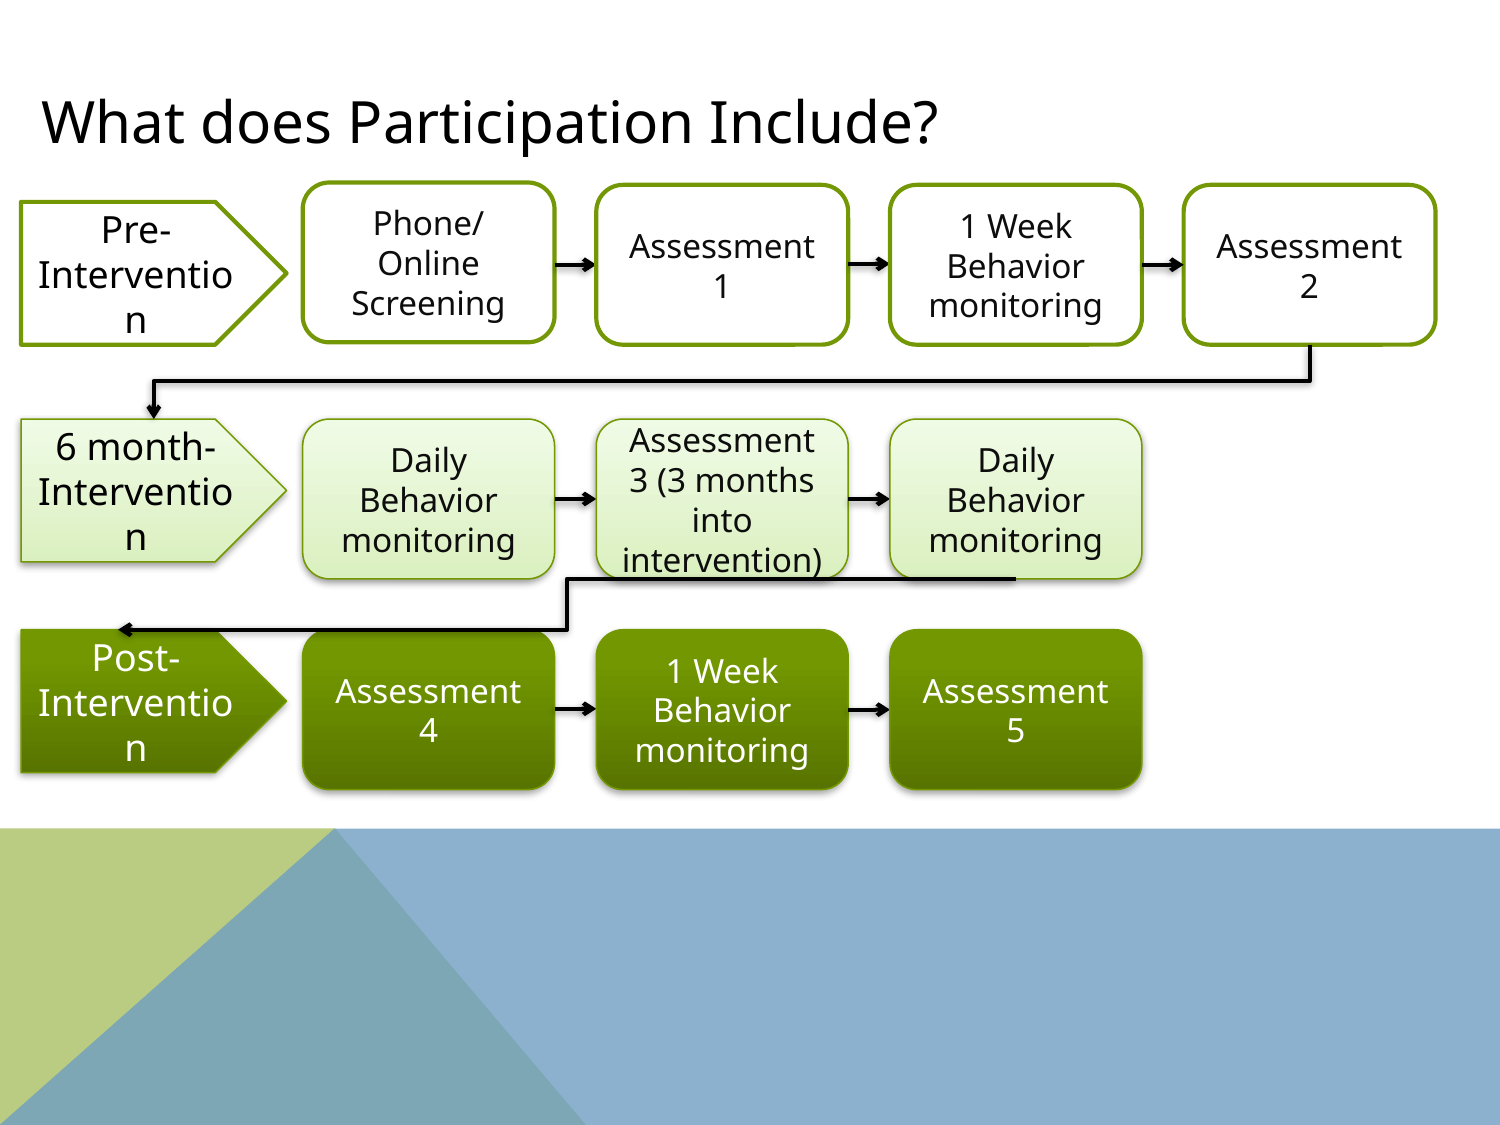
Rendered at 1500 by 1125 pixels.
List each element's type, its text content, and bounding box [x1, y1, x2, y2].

text_box Assessment 3 (3 months into intervention) [756, 418, 849, 575]
text_box 1 Week Behavior monitoring [887, 182, 1144, 347]
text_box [676, 0, 752, 978]
text_box Assessment 4 [301, 639, 536, 791]
text_box 6 month-Intervention [20, 418, 288, 563]
text_box Assessment 1 [756, 182, 851, 347]
text_box Phone/Online Screening [300, 180, 536, 345]
text_box 1 Week Behavior monitoring [756, 628, 849, 791]
text_box Daily Behavior monitoring [889, 418, 1143, 580]
text_box What does Participation Include? [756, 77, 954, 163]
text_box Daily Behavior monitoring [301, 418, 536, 580]
text_box Assessment 3 (3 months into intervention) [597, 418, 671, 575]
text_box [541, 155, 593, 1054]
text_box Assessment 2 [1181, 182, 1438, 347]
text_box 1 Week Behavior monitoring [597, 628, 671, 791]
text_box Assessment 1 [597, 182, 671, 347]
text_box What does Participation Include? [26, 77, 671, 163]
text_box Assessment 5 [889, 628, 1143, 791]
text_box Post-Intervention [20, 628, 288, 774]
text_box Pre-Intervention [18, 199, 289, 347]
